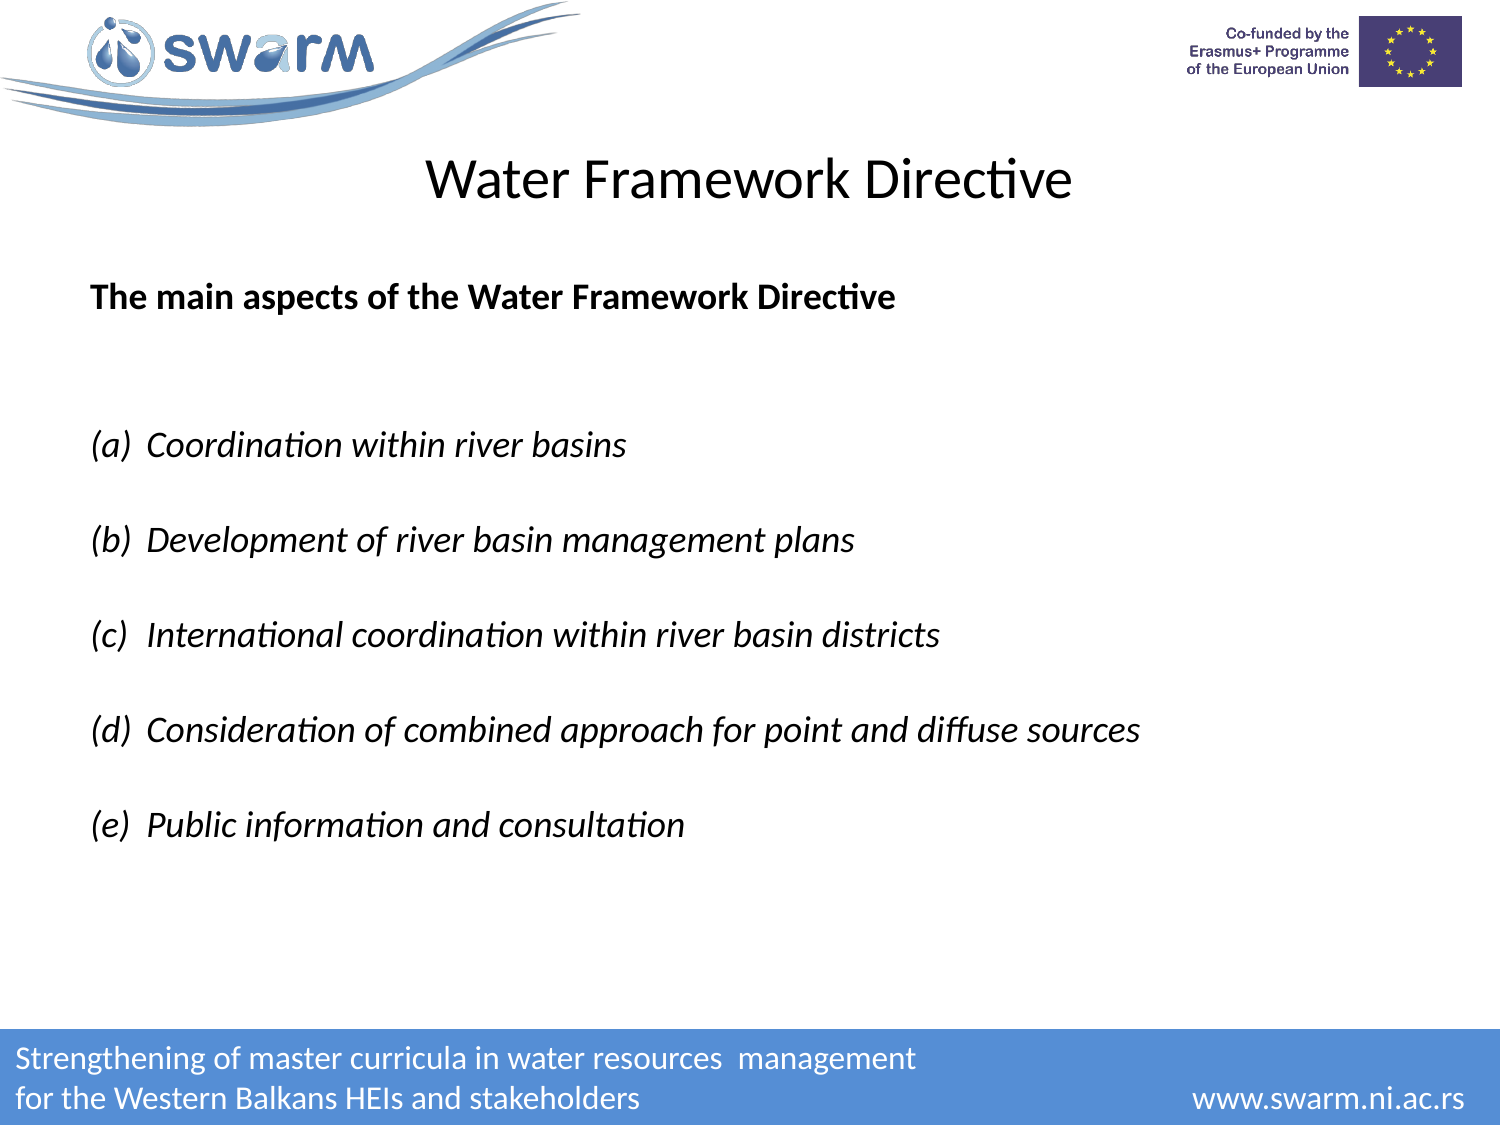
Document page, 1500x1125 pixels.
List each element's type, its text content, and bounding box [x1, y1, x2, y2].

list The main aspects of the Water Framework Directive Coordination within river basins Development of river basin management plans International coordination within river basin districts Consideration of combined approach for point and diffuse sources Public information and consultation [75, 212, 1425, 1005]
title Water Framework Directive [75, 125, 1425, 212]
picture [0, 0, 588, 156]
picture [1187, 16, 1462, 87]
